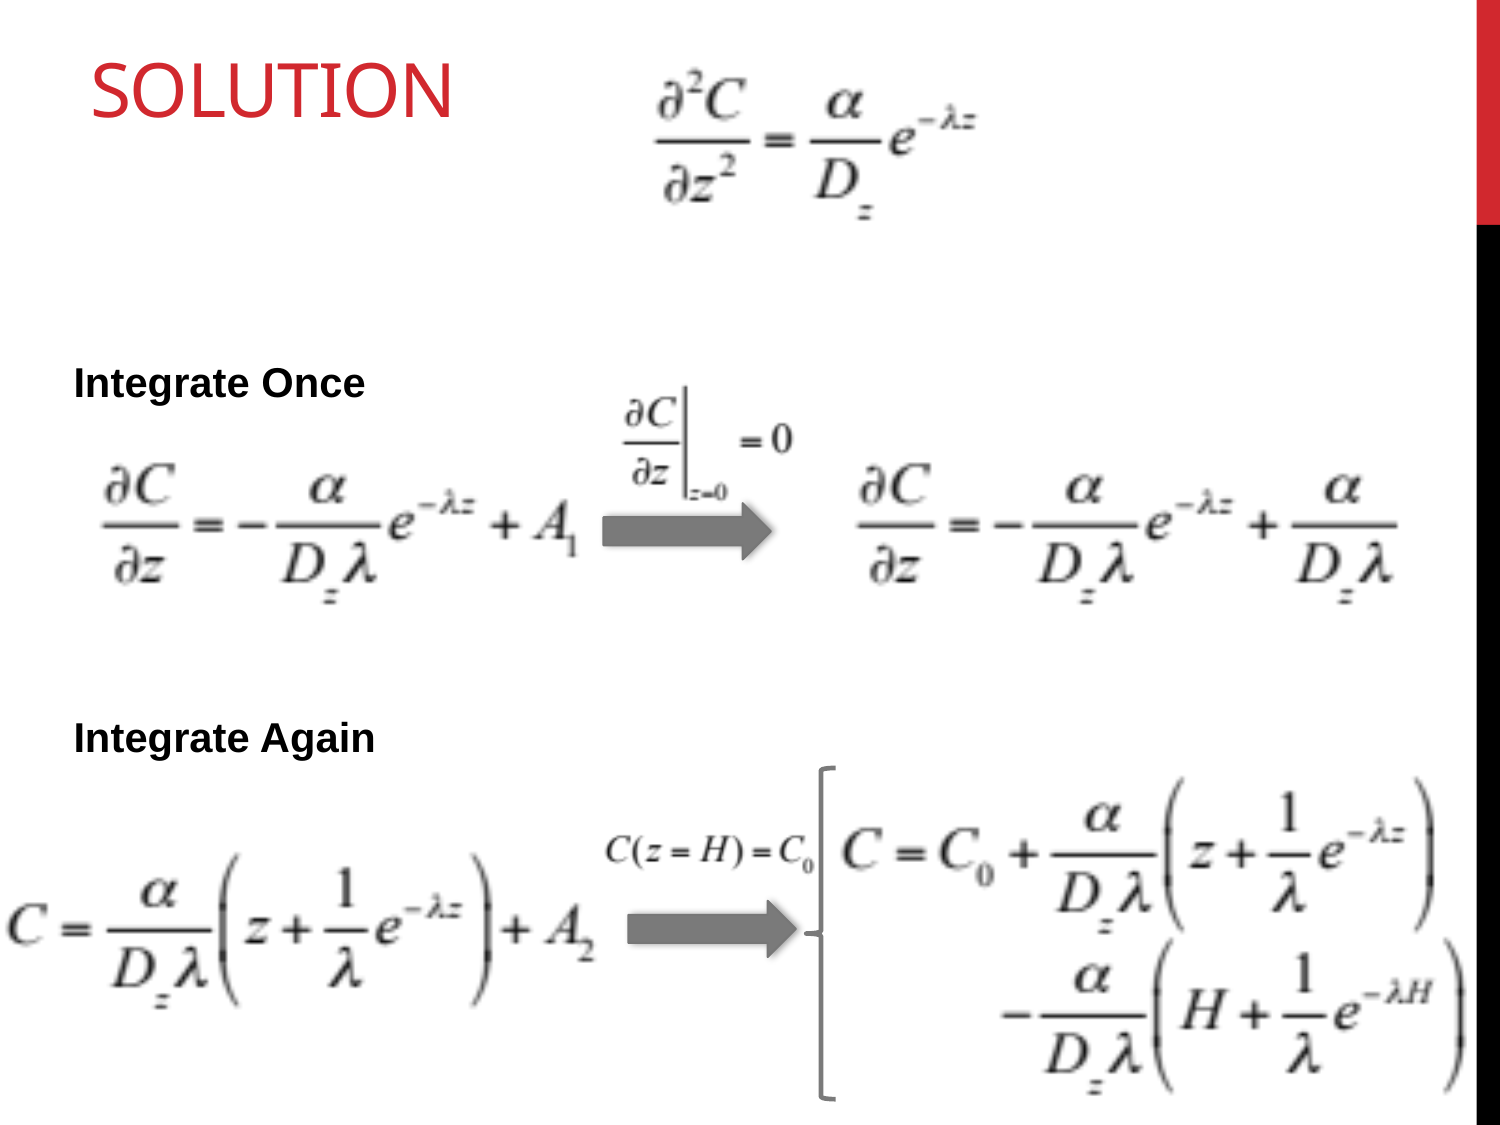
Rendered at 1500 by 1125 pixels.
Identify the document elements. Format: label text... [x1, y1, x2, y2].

text_box [627, 899, 797, 959]
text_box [616, 378, 801, 504]
list Integrate Once Integrate Again [58, 348, 1309, 838]
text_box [849, 442, 1403, 610]
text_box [993, 928, 1468, 1100]
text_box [835, 767, 1443, 939]
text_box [646, 53, 988, 226]
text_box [600, 821, 818, 877]
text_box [0, 843, 602, 1015]
title Solution [75, 25, 1025, 140]
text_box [93, 442, 588, 610]
text_box [803, 765, 836, 1102]
text_box [602, 508, 772, 561]
